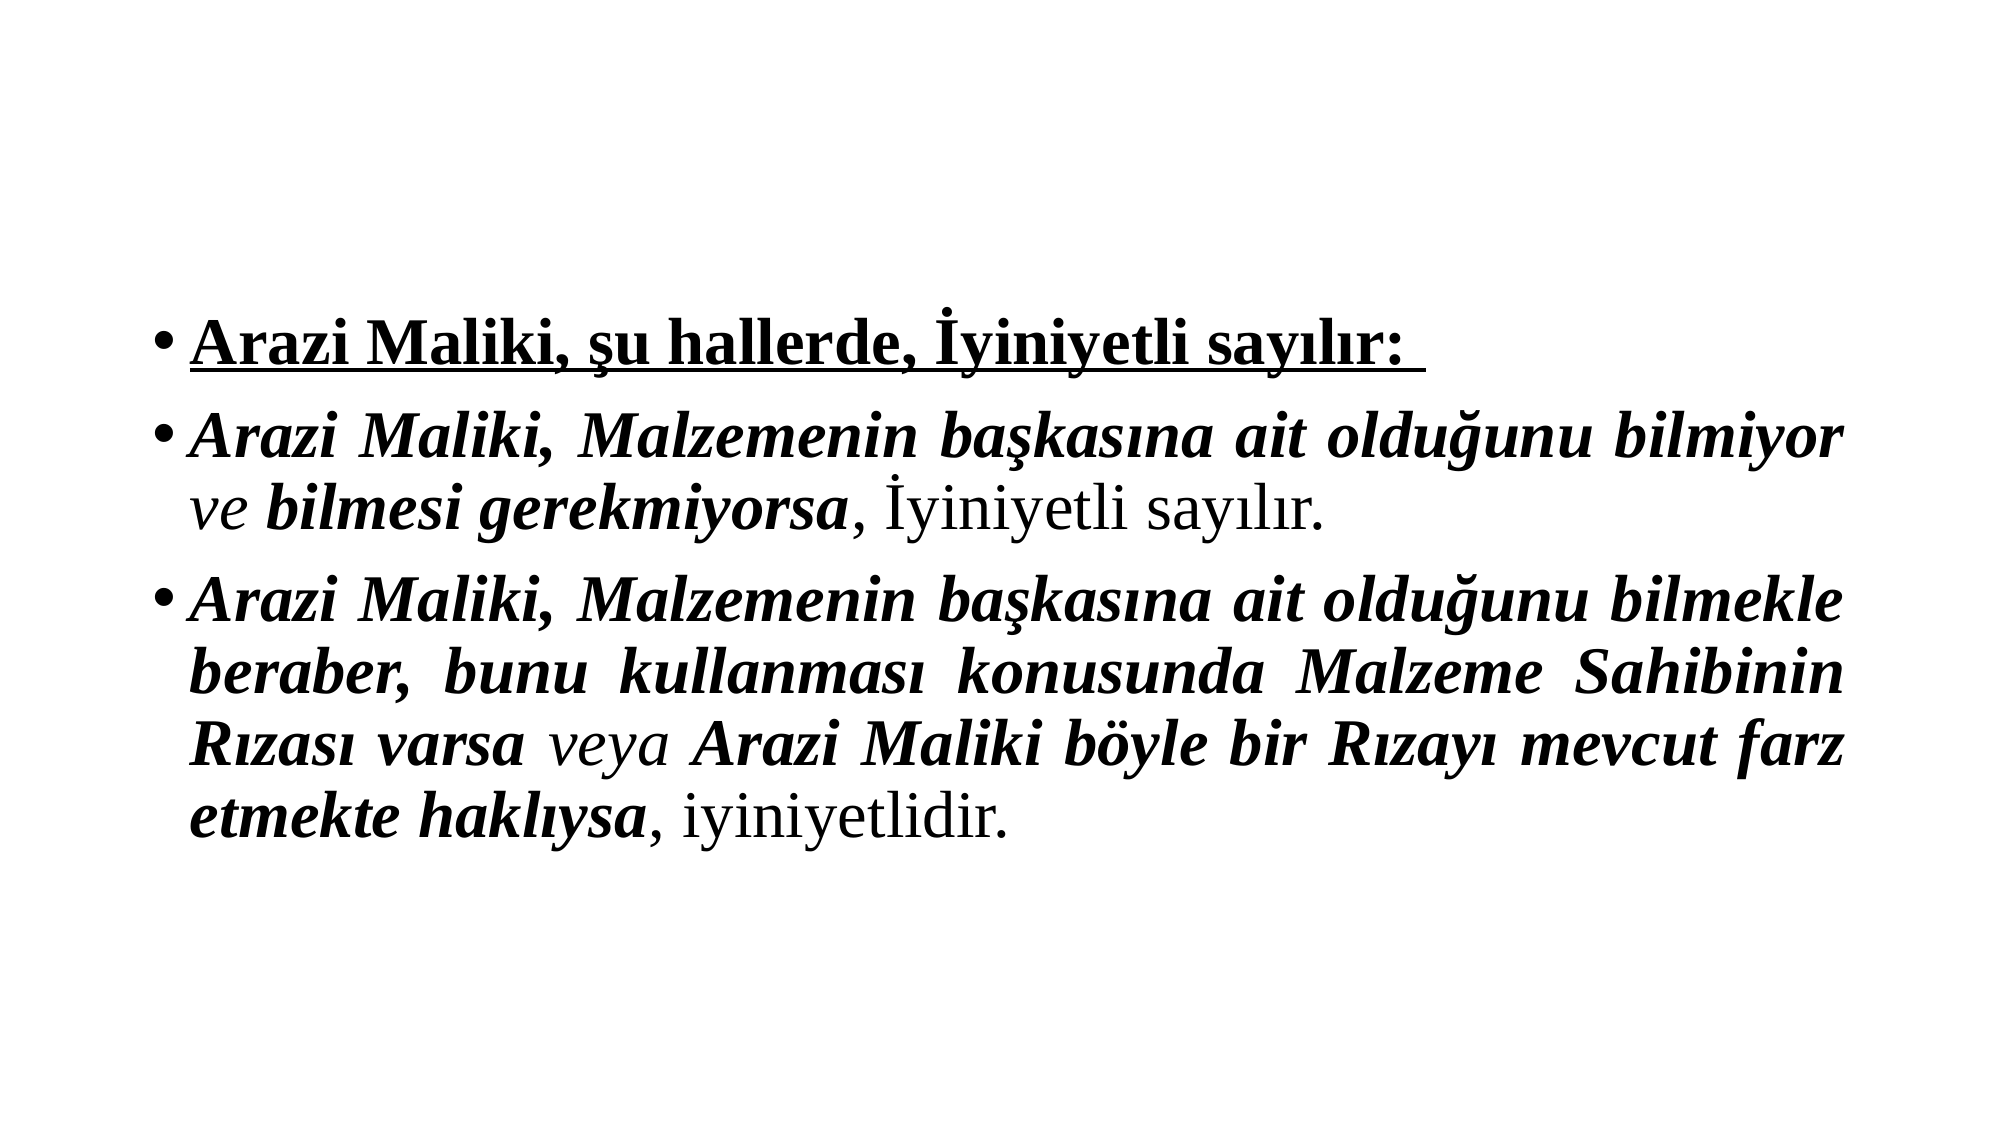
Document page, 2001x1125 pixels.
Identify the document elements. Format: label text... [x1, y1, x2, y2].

list Arazi Maliki, şu hallerde, İyiniyetli sayılır: Arazi Maliki, Malzemenin başkasına ait olduğunu bilmiyor ve bilmesi gerekmiyorsa, İyiniyetli sayılır. Arazi Maliki, Malzemenin başkasına ait olduğunu bilmekle beraber, bunu kullanması konusunda Malzeme Sahibinin Rızası varsa veya Arazi Maliki böyle bir Rızayı mevcut farz etmekte haklıysa, iyiniyetlidir. [137, 299, 1863, 1014]
